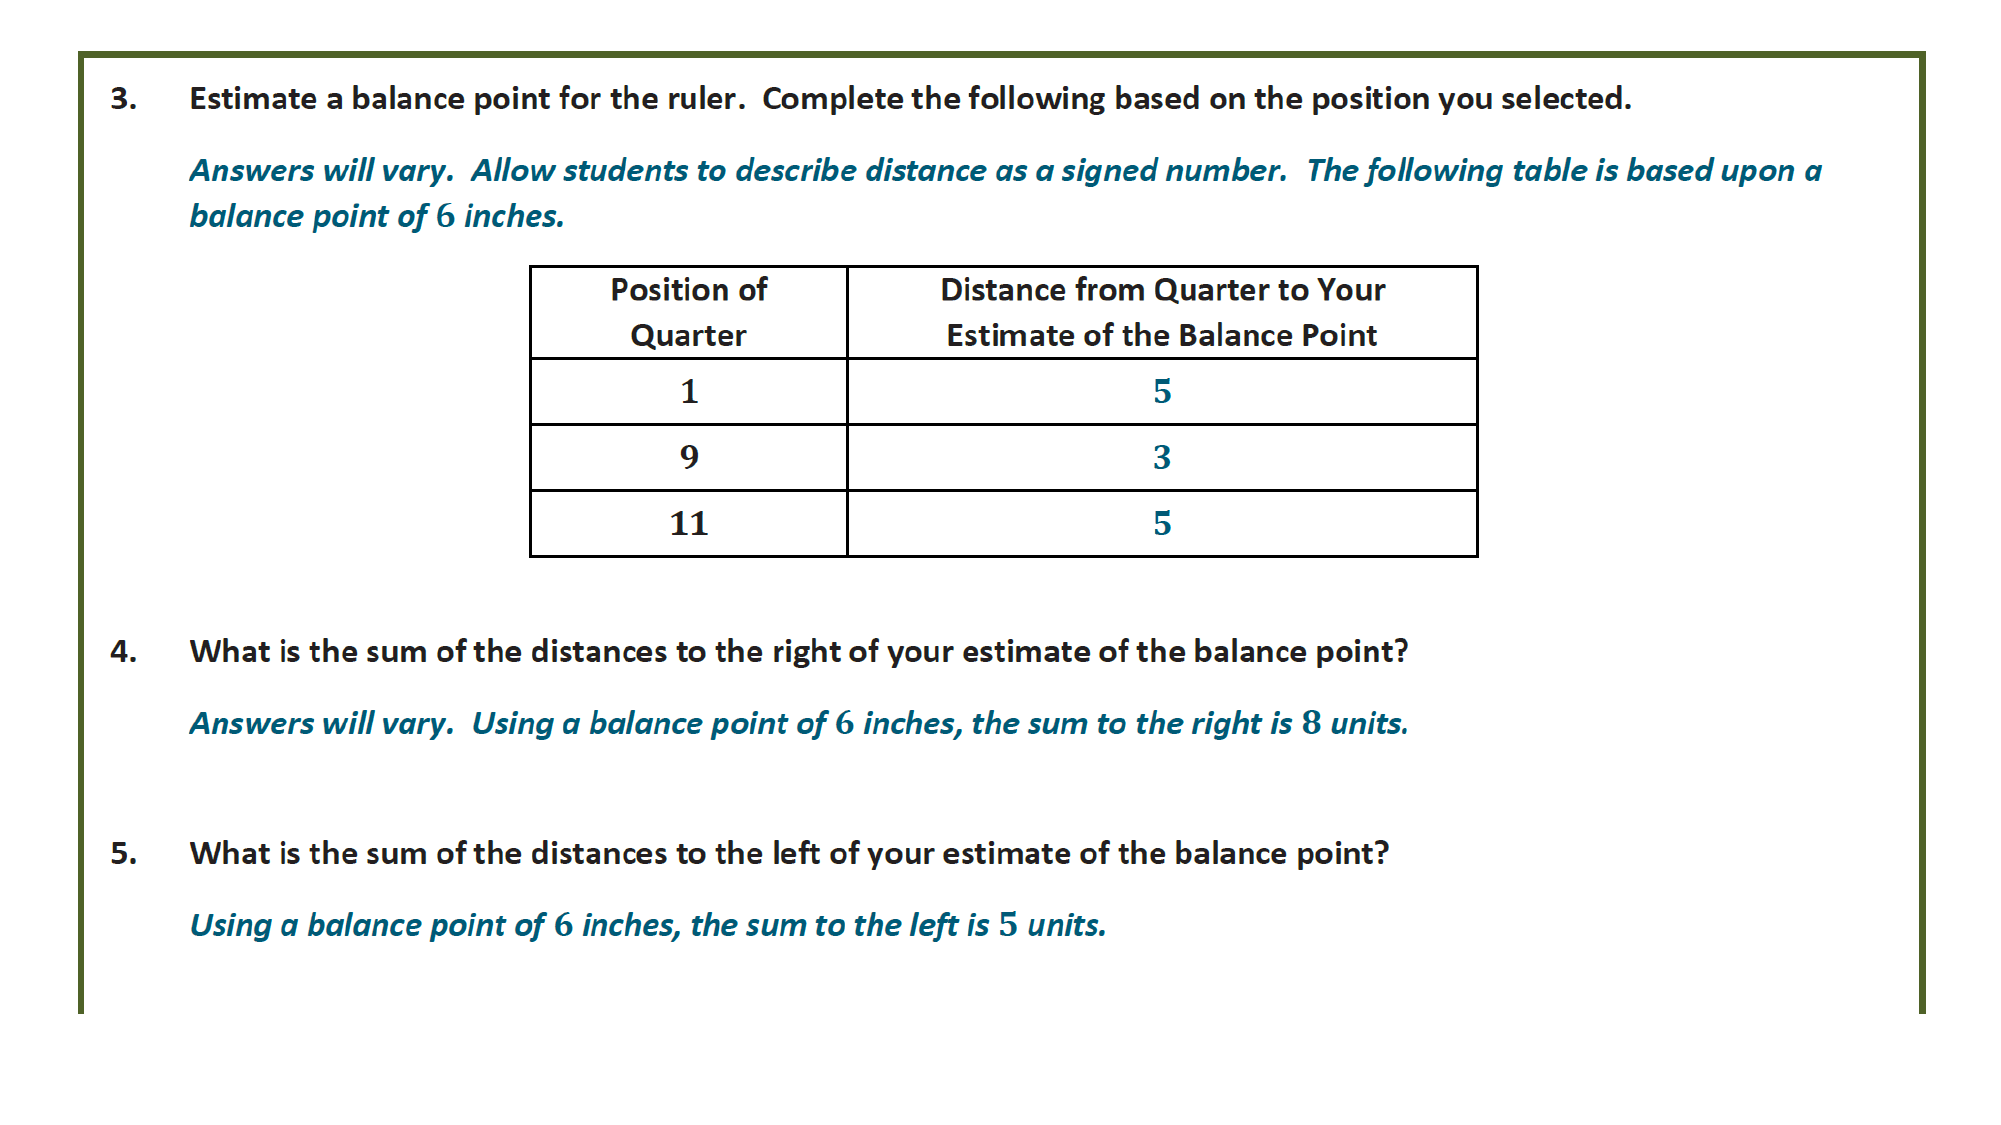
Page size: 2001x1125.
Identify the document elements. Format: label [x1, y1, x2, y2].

picture [65, 41, 1935, 1014]
